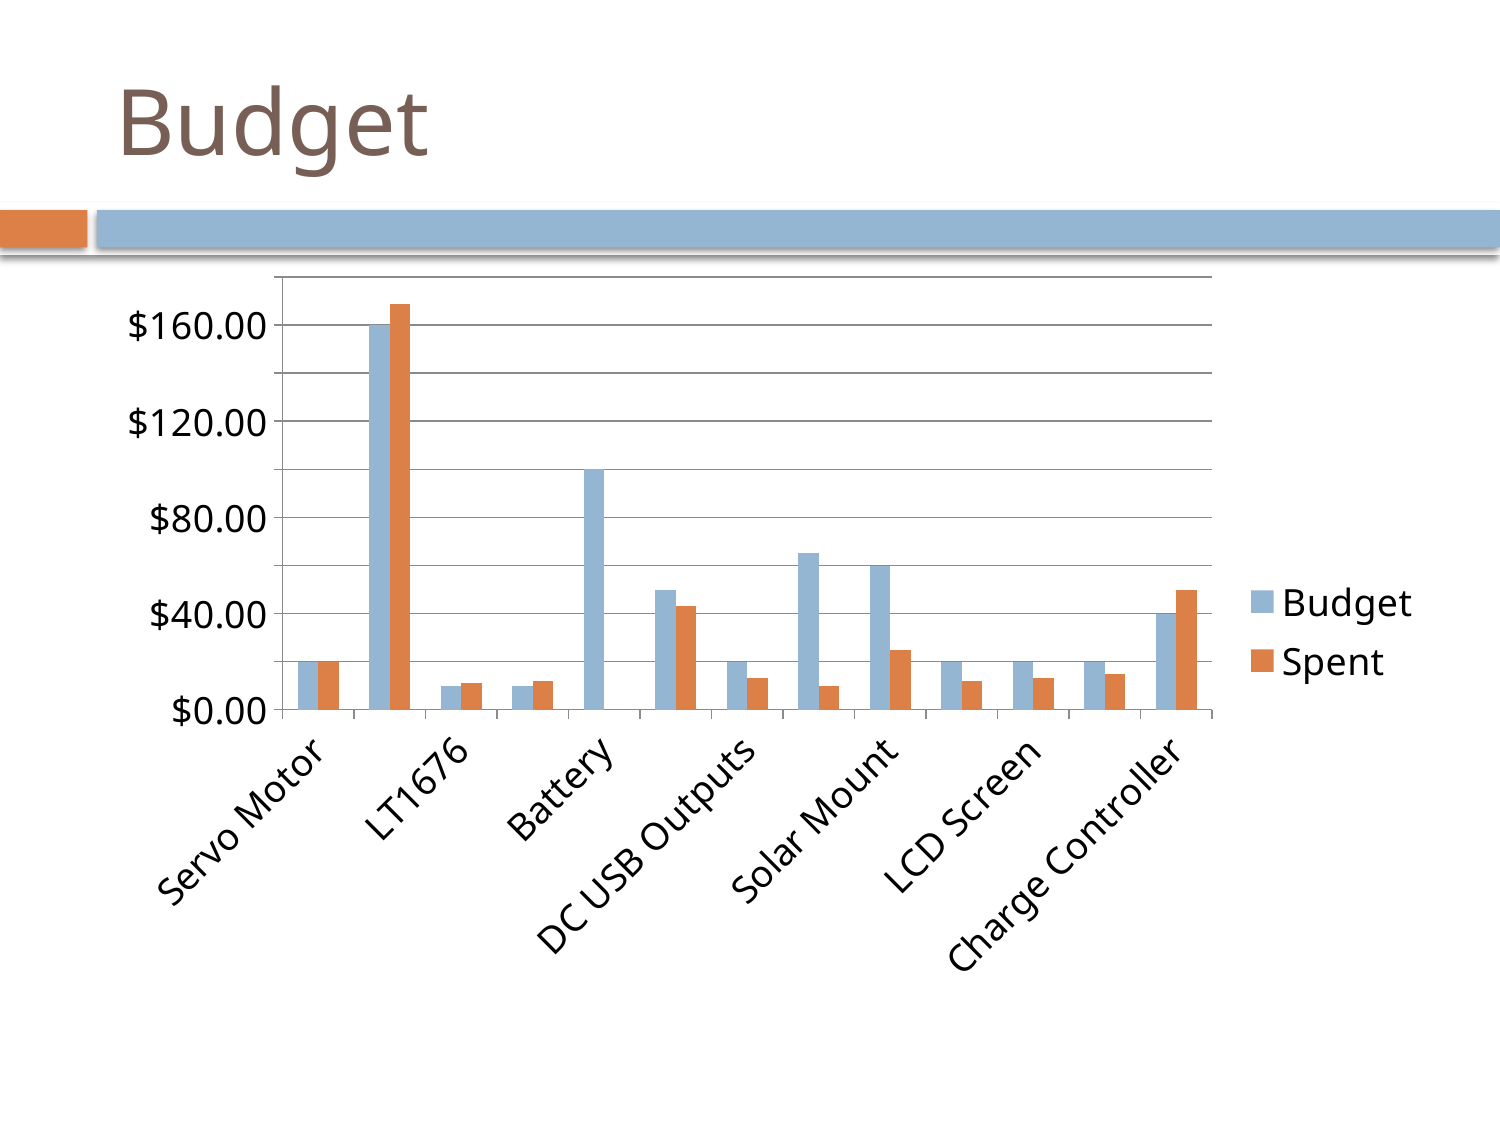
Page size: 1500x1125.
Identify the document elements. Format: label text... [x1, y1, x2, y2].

title Budget [100, 37, 1438, 200]
chart [100, 262, 1439, 1001]
